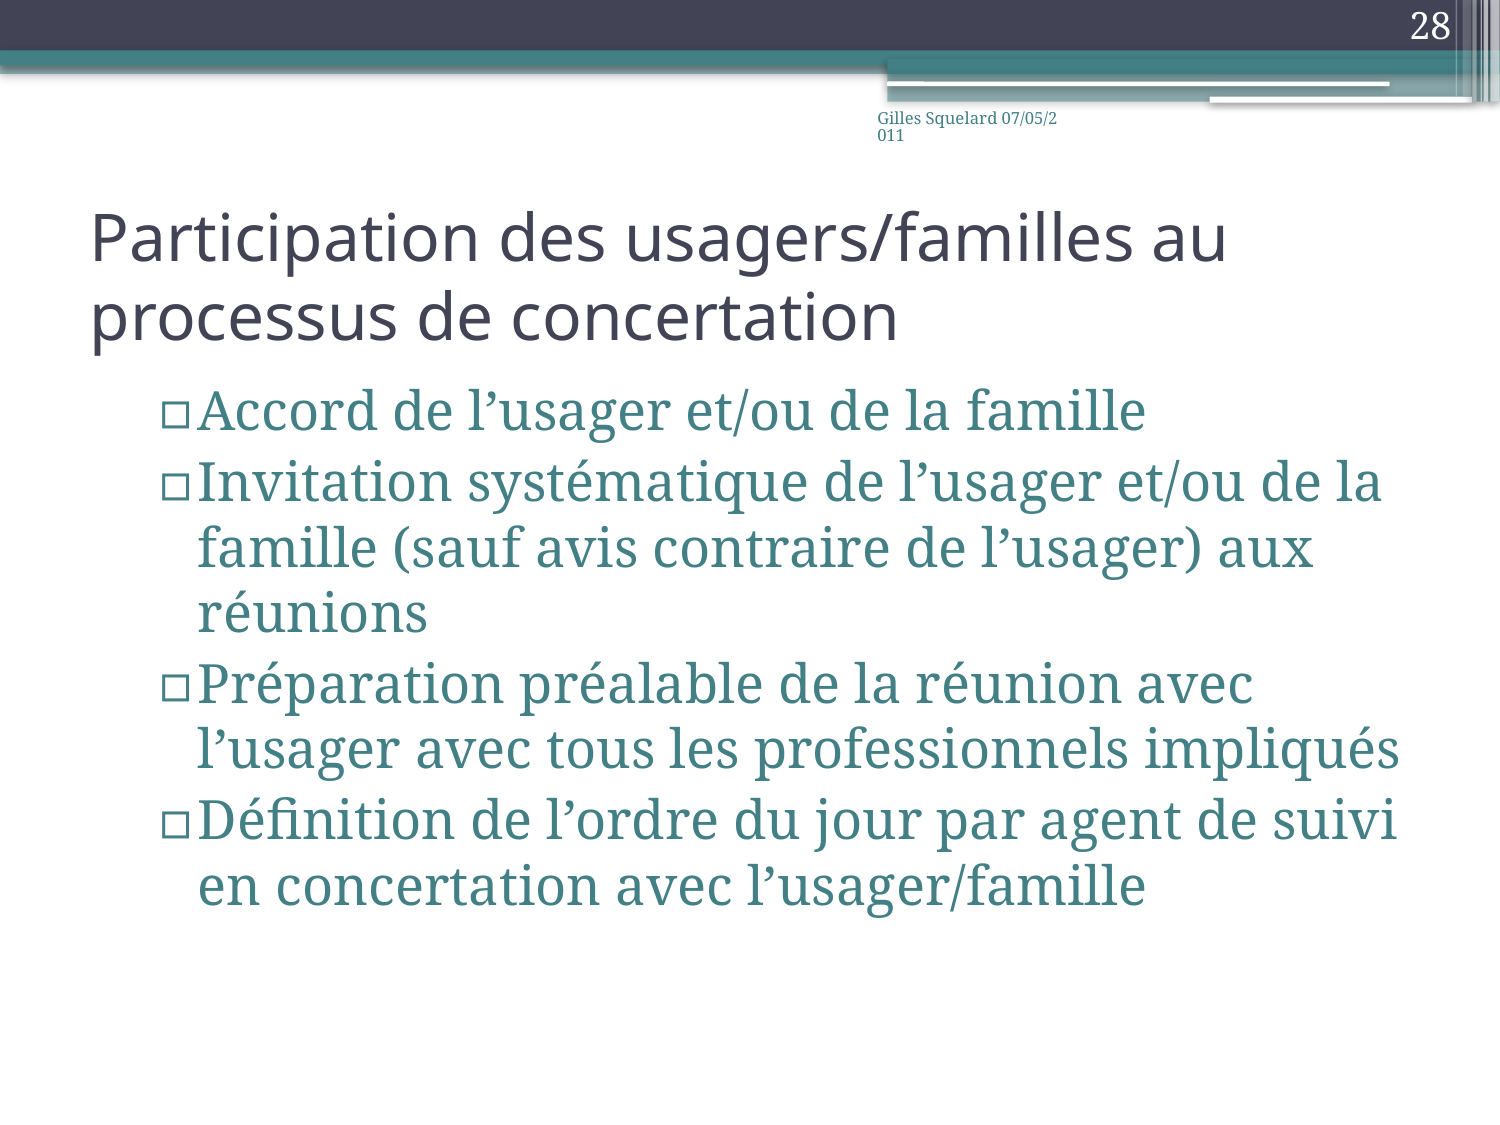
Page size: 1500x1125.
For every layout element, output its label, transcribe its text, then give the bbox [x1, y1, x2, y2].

footer Gilles Squelard 07/05/2011 [862, 100, 1080, 176]
slide_number 28 [1341, 0, 1466, 61]
list Accord de l’usager et/ou de la famille Invitation systématique de l’usager et/ou de la famille (sauf avis contraire de l’usager) aux réunions Préparation préalable de la réunion avec l’usager avec tous les professionnels impliqués Définition de l’ordre du jour par agent de suivi en concertation avec l’usager/famille [75, 368, 1425, 1079]
title Participation des usagers/familles au processus de concertation [75, 187, 1425, 363]
